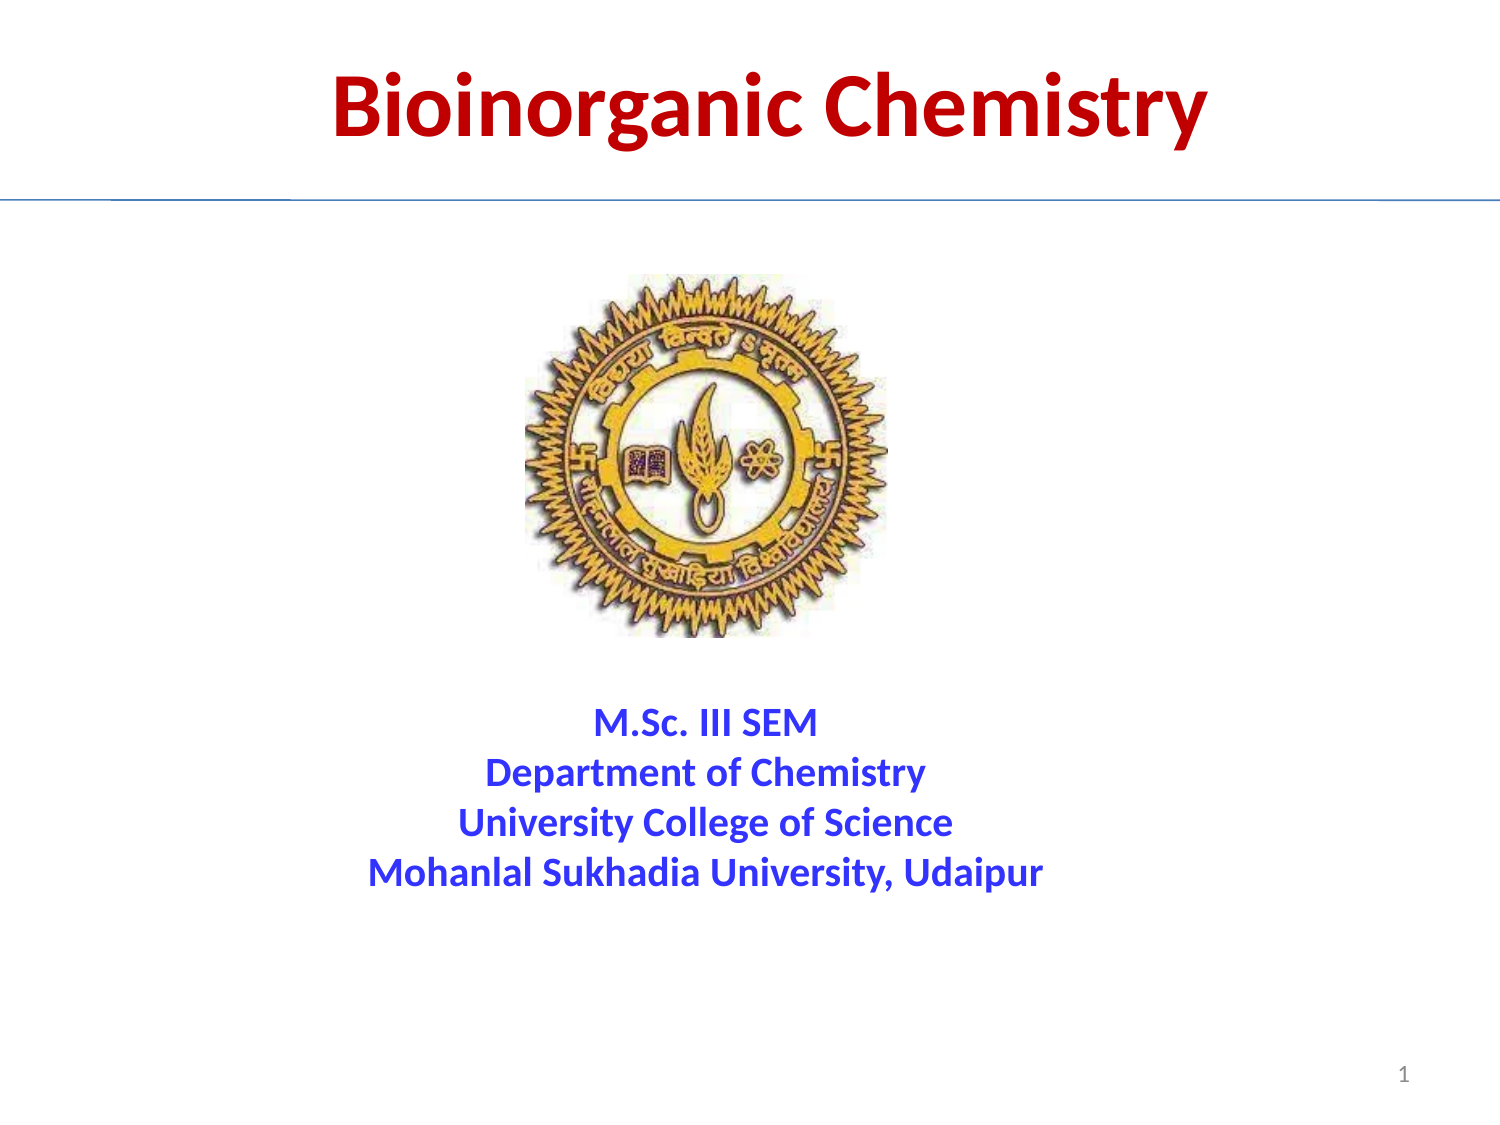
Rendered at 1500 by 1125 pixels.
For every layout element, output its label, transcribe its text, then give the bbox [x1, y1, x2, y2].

picture [524, 274, 888, 638]
text_box M.Sc. III SEM Department of Chemistry University College of Science Mohanlal Sukhadia University, Udaipur [352, 687, 1060, 903]
text_box Bioinorganic Chemistry [316, 37, 1225, 163]
slide_number 1 [1074, 1042, 1425, 1103]
